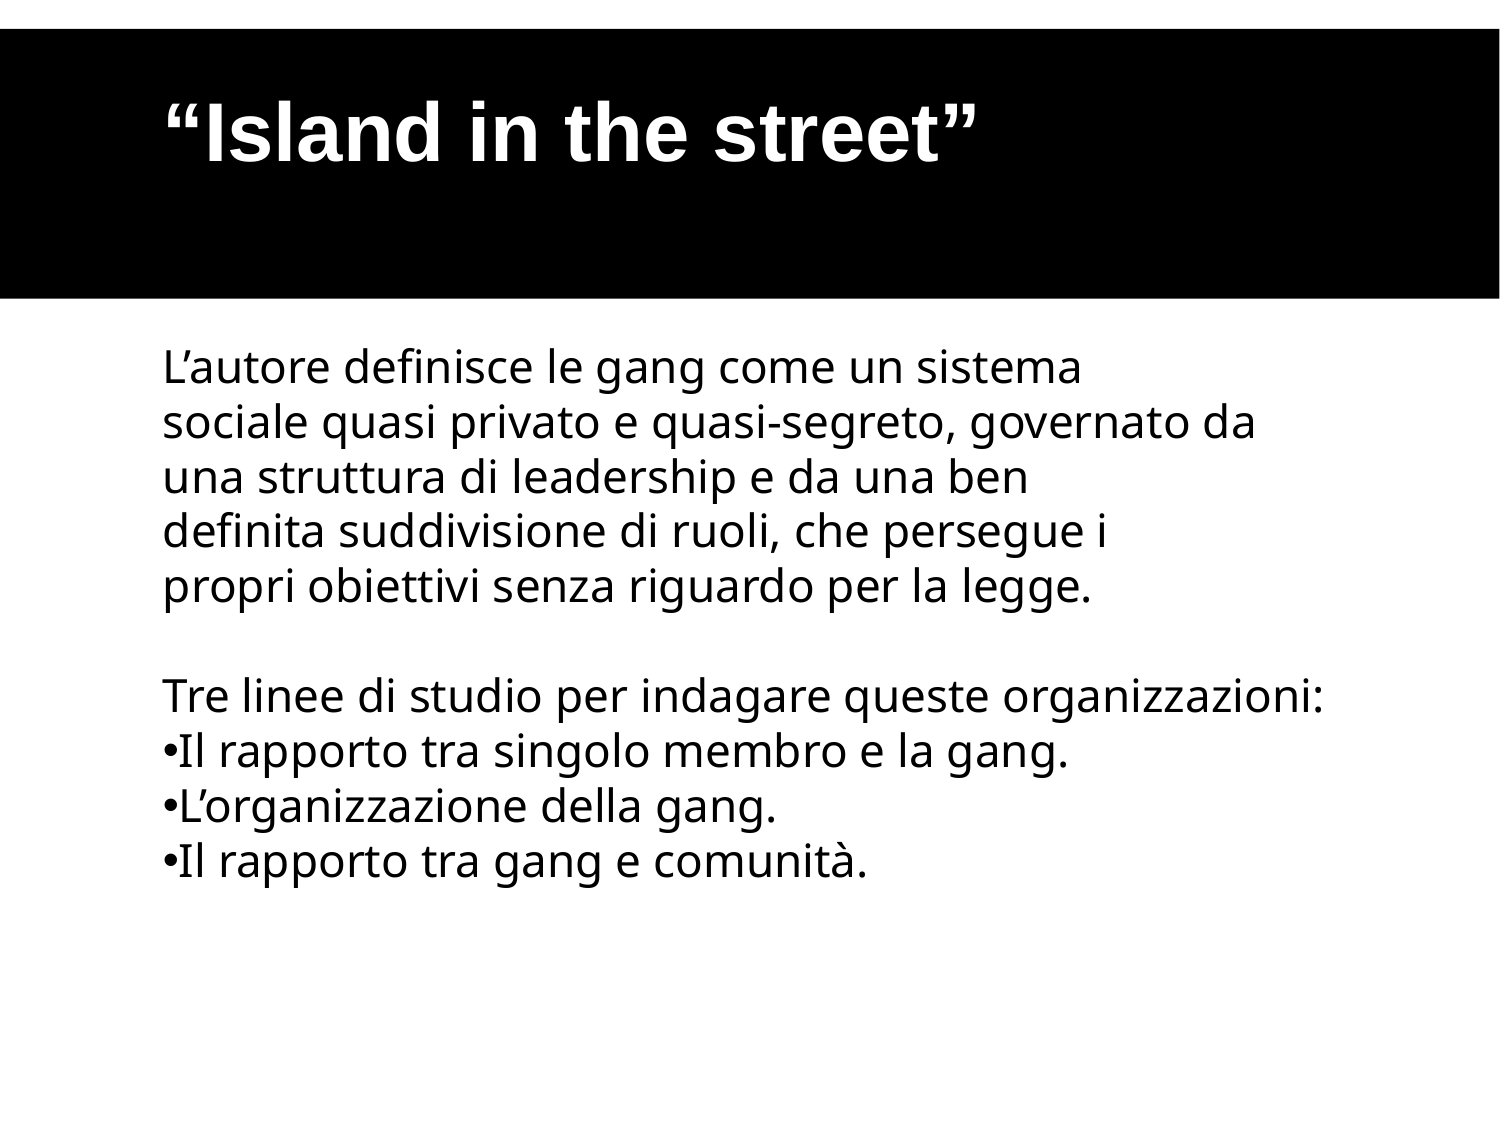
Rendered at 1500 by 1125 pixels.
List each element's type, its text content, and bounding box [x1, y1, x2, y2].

text_box [490, 42, 963, 168]
text_box “Island in the street” [147, 46, 1352, 294]
text_box [0, 0, 1500, 27]
text_box [0, 27, 1500, 301]
text_box L’autore definisce le gang come un sistema sociale quasi privato e quasi-segreto, governato da una struttura di leadership e da una ben definita suddivisione di ruoli, che persegue i propri obiettivi senza riguardo per la legge. Tre linee di studio per indagare queste organizzazioni: Il rapporto tra singolo membro e la gang. L’organizzazione della gang. Il rapporto tra gang e comunità. [147, 329, 1352, 1020]
text_box [0, 301, 1500, 1125]
